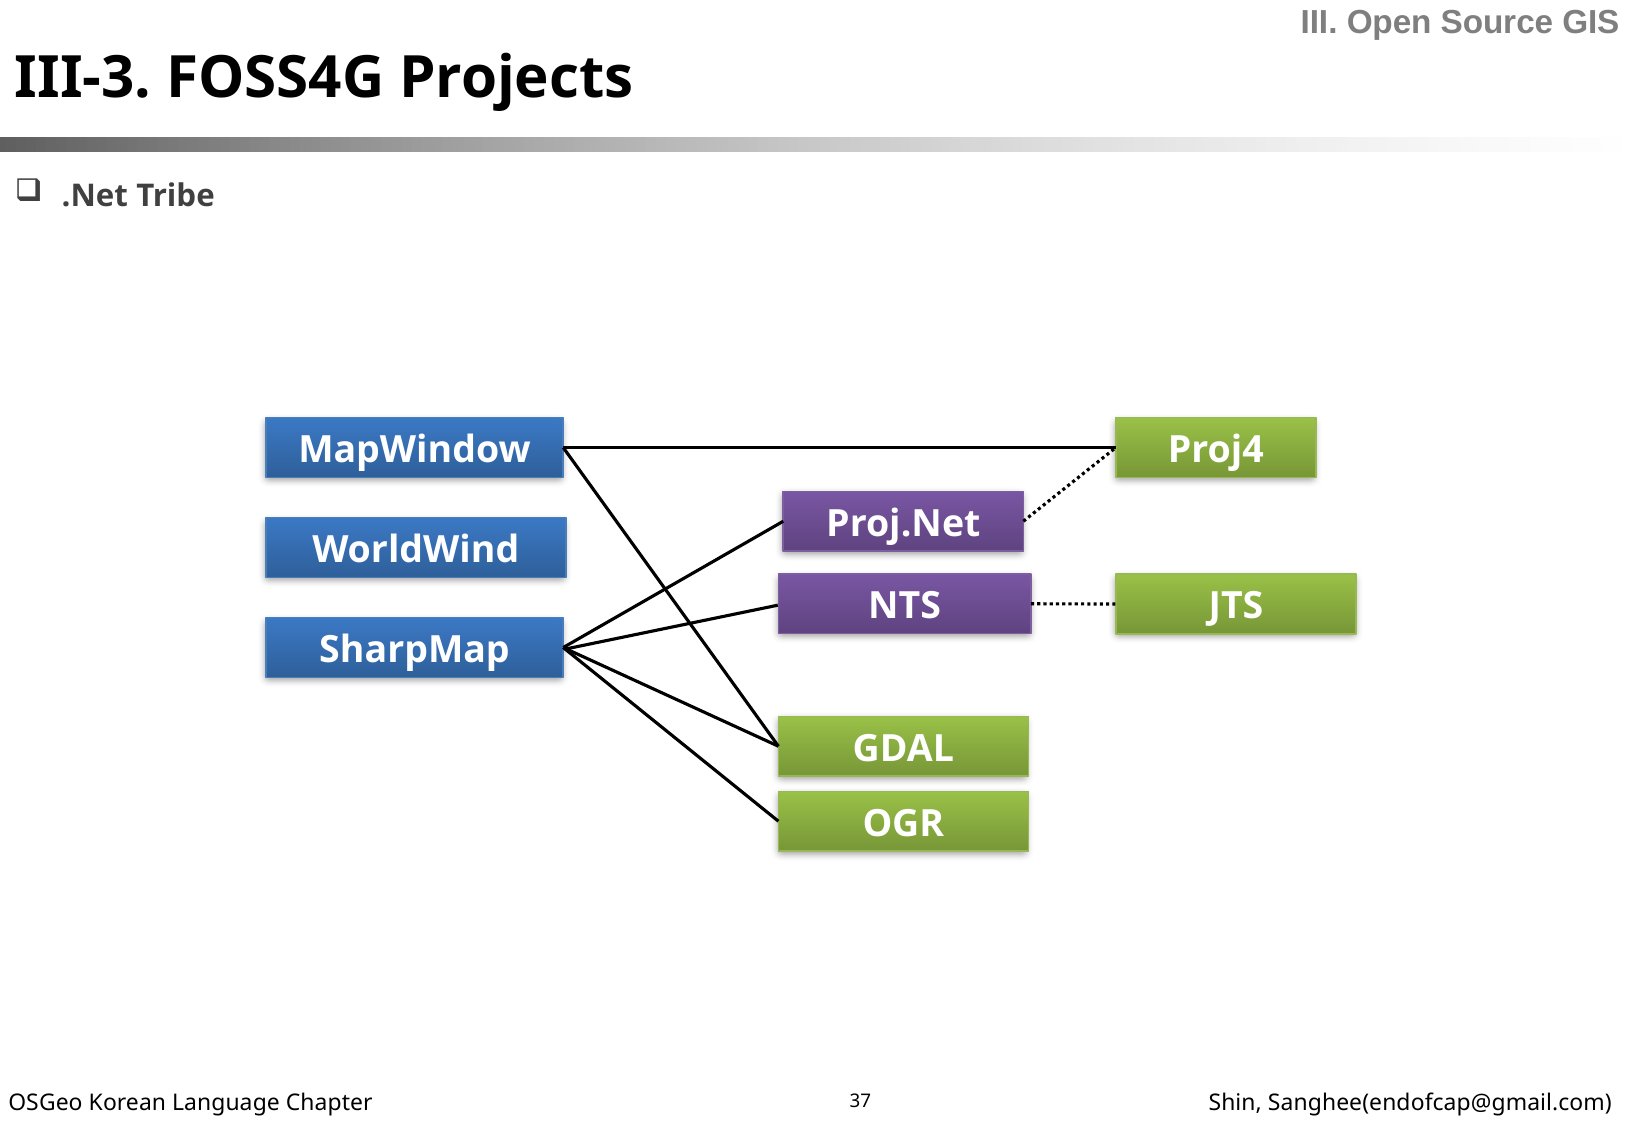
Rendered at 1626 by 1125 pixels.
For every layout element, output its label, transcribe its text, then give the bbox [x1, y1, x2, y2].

slide_number 37 [670, 1086, 1050, 1118]
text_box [562, 454, 779, 747]
text_box GDAL [783, 716, 1029, 777]
text_box OGR [778, 791, 1029, 852]
text_box WorldWind [265, 517, 557, 578]
text_box JTS [1115, 573, 1357, 635]
text_box .Net Tribe [0, 147, 1465, 265]
text_box III-3. FOSS4G Projects [0, 0, 1478, 149]
text_box SharpMap [265, 617, 556, 678]
text_box MapWindow [265, 417, 564, 478]
text_box NTS [788, 573, 1032, 634]
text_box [1023, 453, 1117, 522]
text_box III. Open Source GIS [825, 0, 1621, 40]
text_box Proj4 [1115, 417, 1317, 478]
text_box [562, 753, 779, 822]
text_box Proj.Net [783, 491, 1024, 552]
